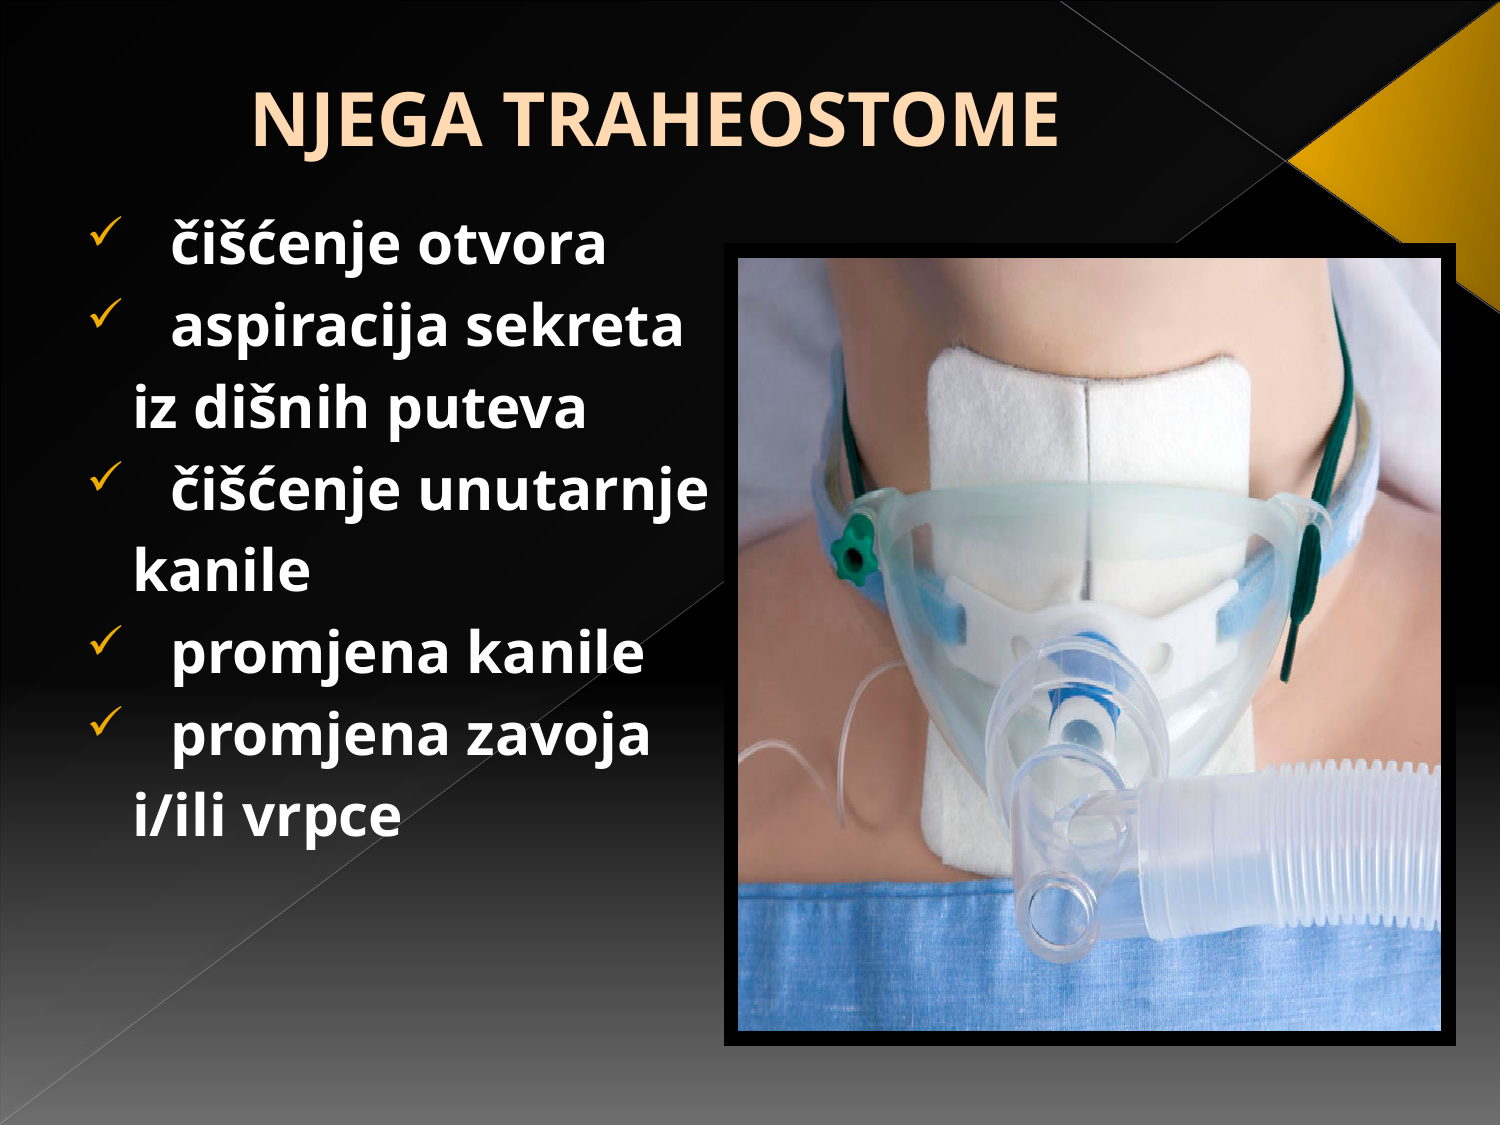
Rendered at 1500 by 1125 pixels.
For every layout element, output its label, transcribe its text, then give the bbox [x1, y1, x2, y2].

picture [737, 257, 1442, 1032]
list čišćenje otvora aspiracija sekreta iz dišnih puteva čišćenje unutarnje kanile promjena kanile promjena zavoja i/ili vrpce [62, 199, 797, 1090]
title NJEGA TRAHEOSTOME [62, 44, 1250, 188]
